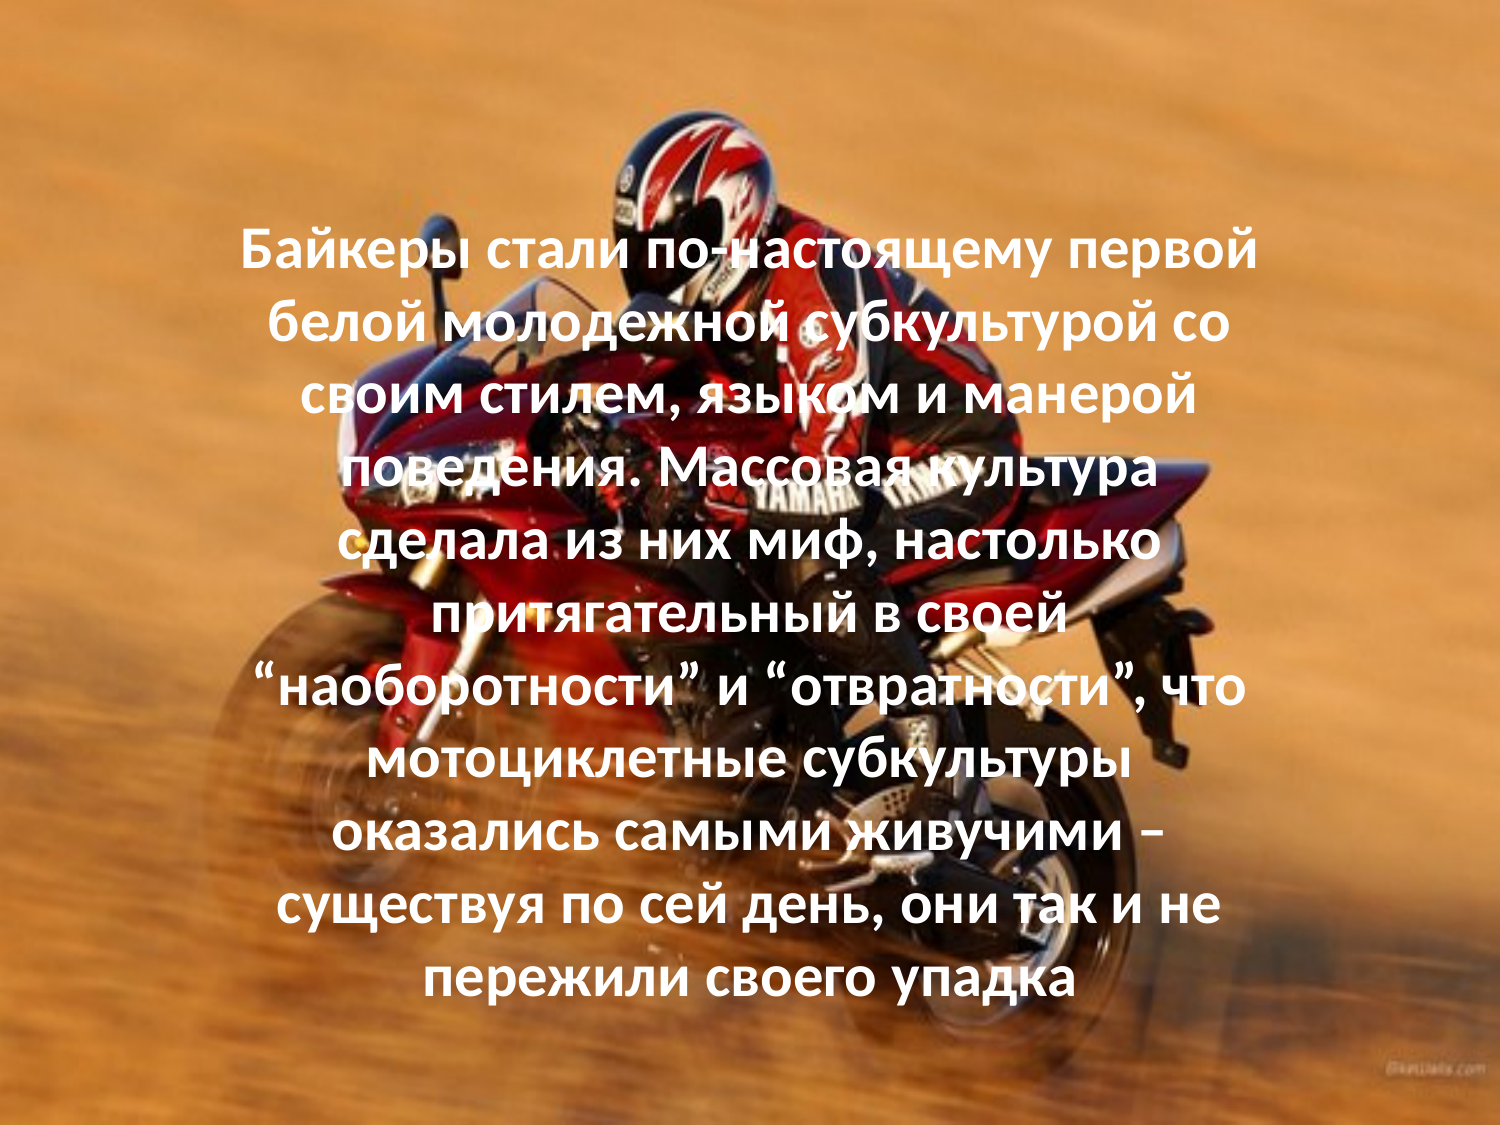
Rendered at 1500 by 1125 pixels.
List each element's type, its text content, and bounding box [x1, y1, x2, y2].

subtitle Байкеры стали по-настоящему первой белой молодежной субкультурой со своим стилем, языком и манерой поведения. Массовая культура сделала из них миф, настолько притягательный в своей “наоборотности” и “отвратности”, что мотоциклетные субкультуры оказались самыми живучими – существуя по сей день, они так и не пережили своего упадка [225, 200, 1275, 1025]
picture [0, 0, 1500, 1125]
